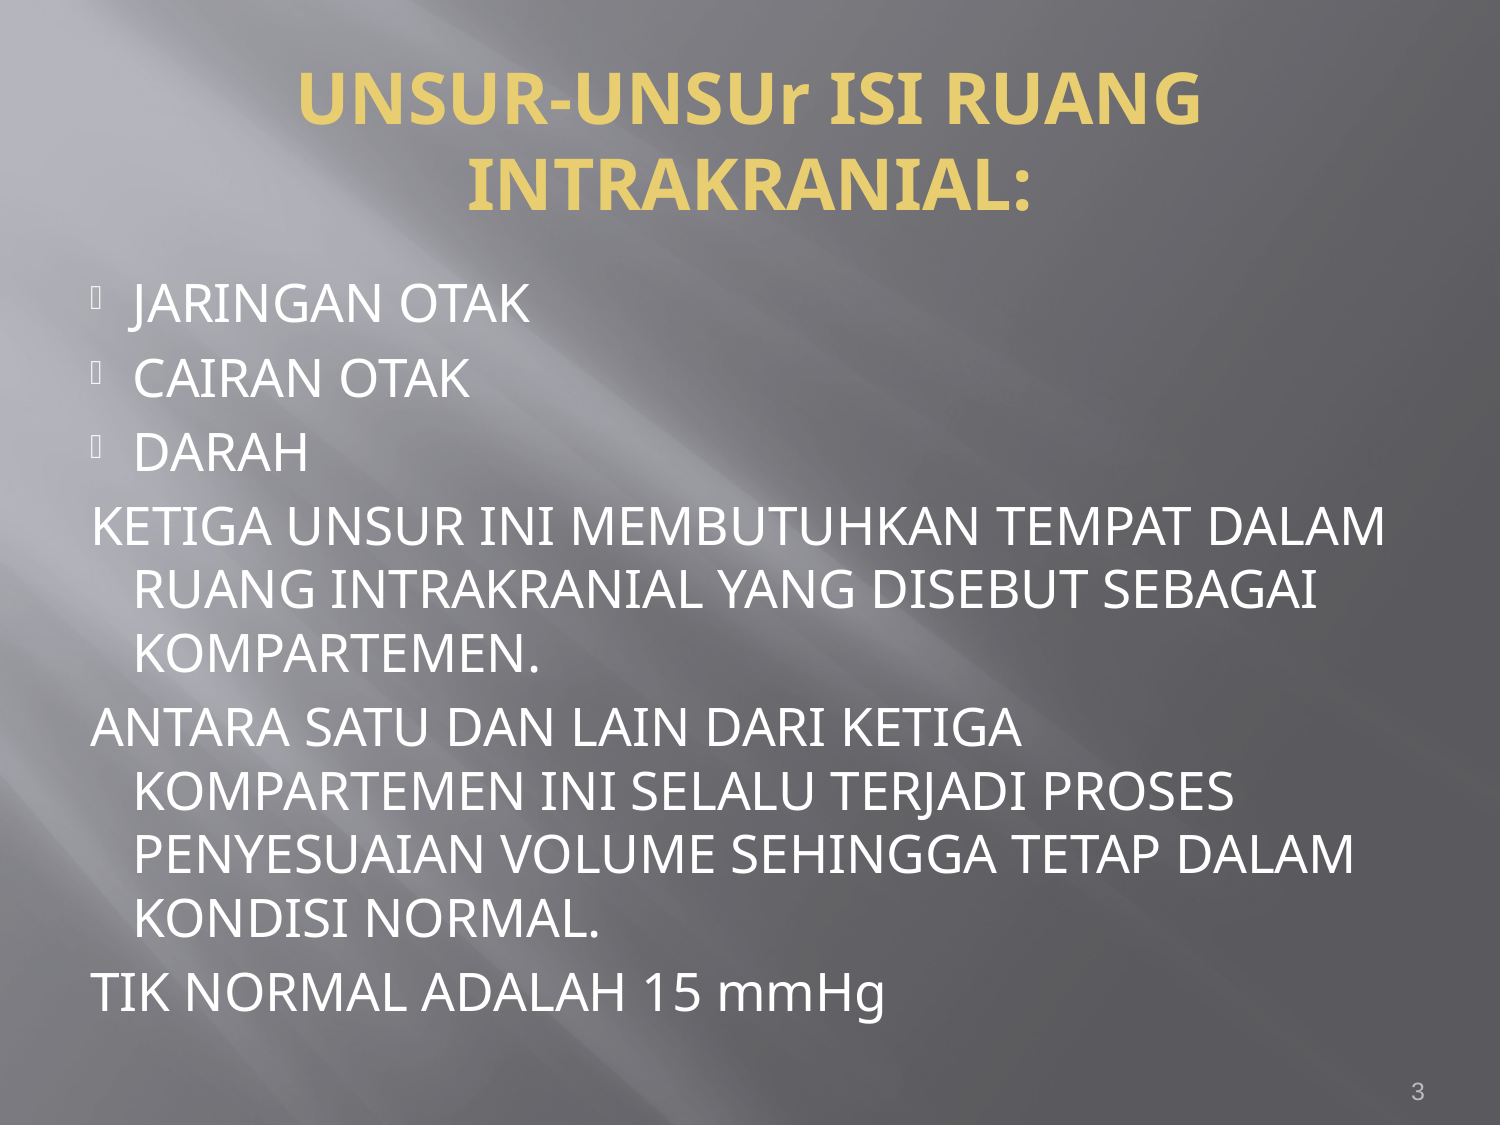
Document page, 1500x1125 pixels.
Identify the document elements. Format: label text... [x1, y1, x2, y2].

slide_number 3 [1299, 1052, 1425, 1113]
title UNSUR-UNSUr ISI RUANG INTRAKRANIAL: [75, 45, 1425, 233]
list JARINGAN OTAK CAIRAN OTAK DARAH KETIGA UNSUR INI MEMBUTUHKAN TEMPAT DALAM RUANG INTRAKRANIAL YANG DISEBUT SEBAGAI KOMPARTEMEN. ANTARA SATU DAN LAIN DARI KETIGA KOMPARTEMEN INI SELALU TERJADI PROSES PENYESUAIAN VOLUME SEHINGGA TETAP DALAM KONDISI NORMAL. TIK NORMAL ADALAH 15 mmHg [75, 262, 1425, 1035]
